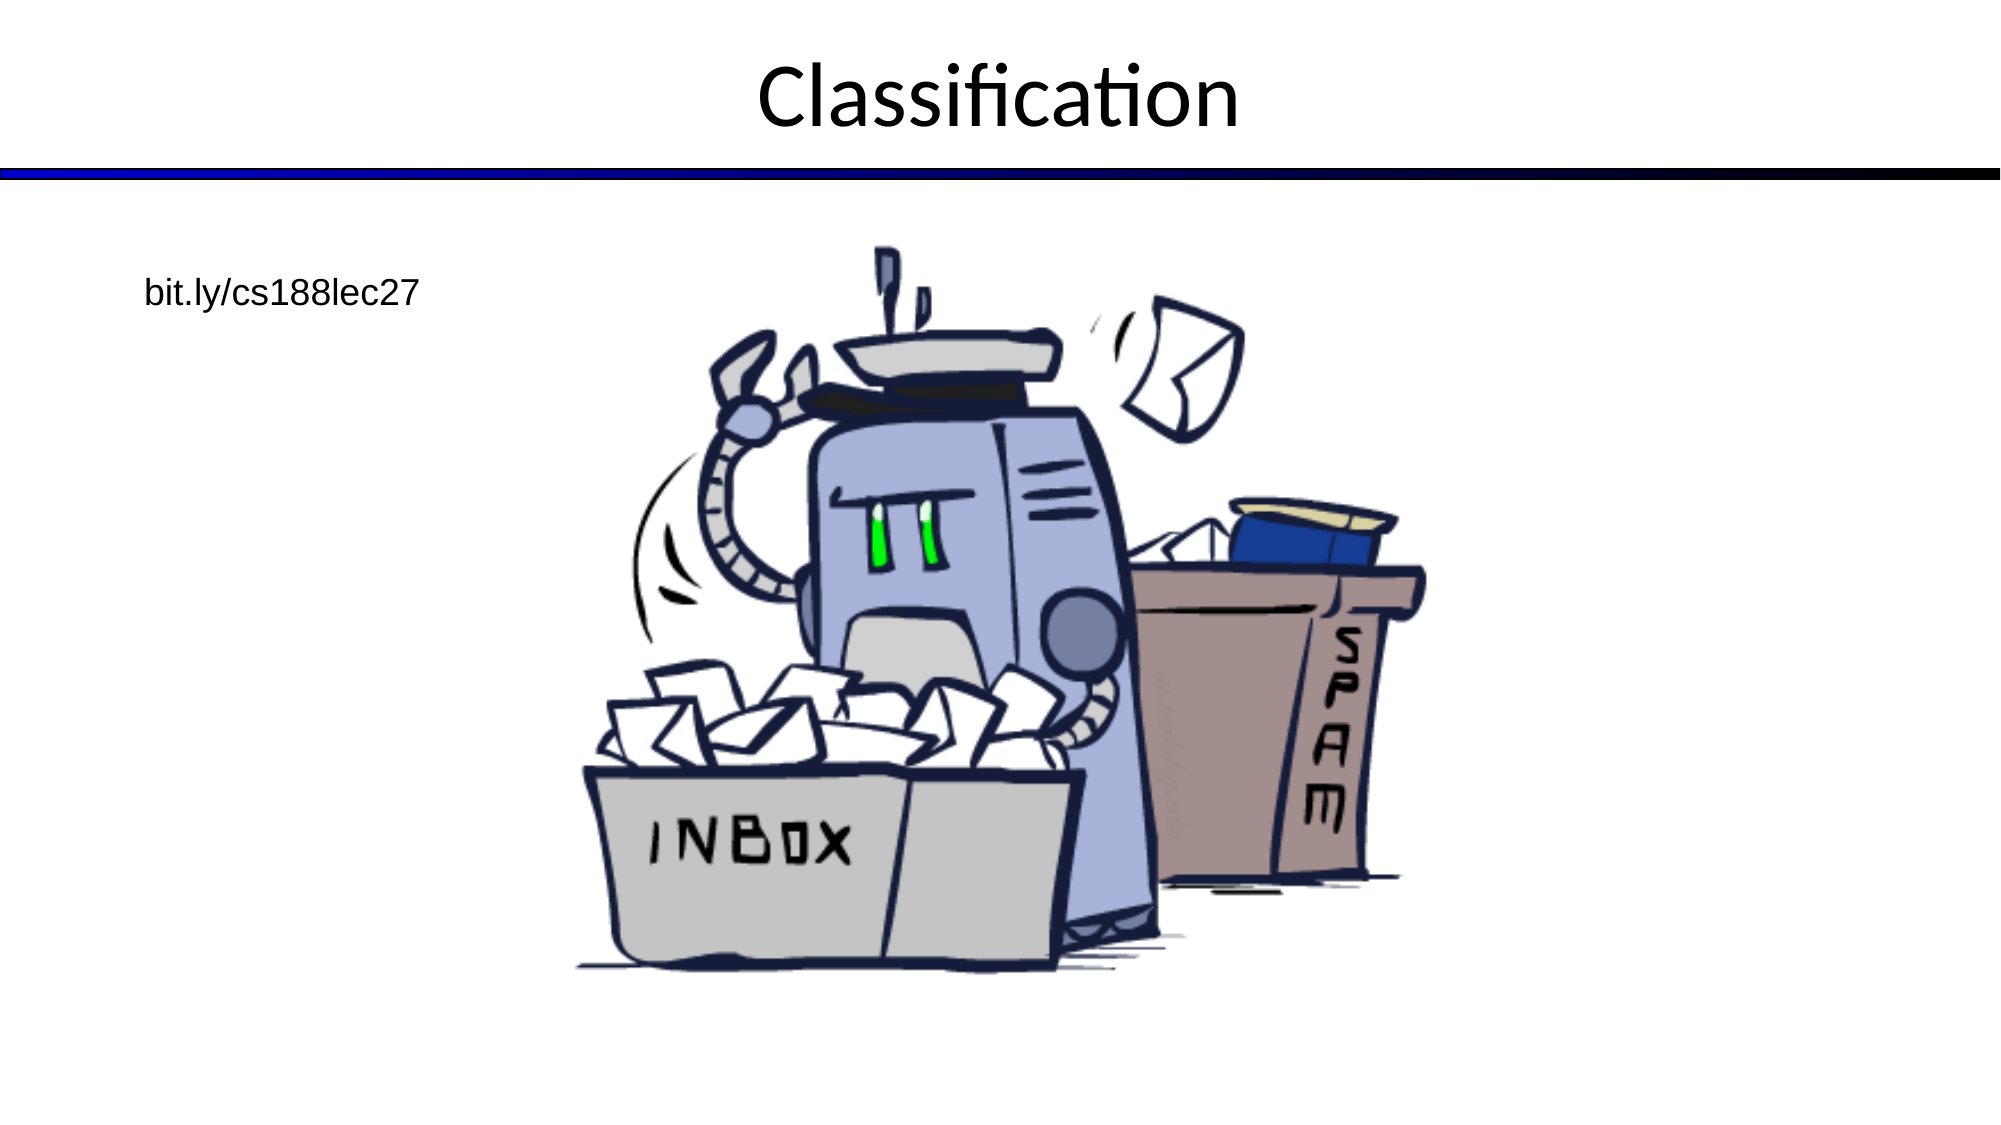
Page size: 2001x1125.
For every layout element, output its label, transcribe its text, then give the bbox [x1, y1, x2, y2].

text_box bit.ly/cs188lec27 [129, 260, 436, 321]
picture [537, 192, 1470, 1026]
title Classification [0, 0, 2000, 184]
